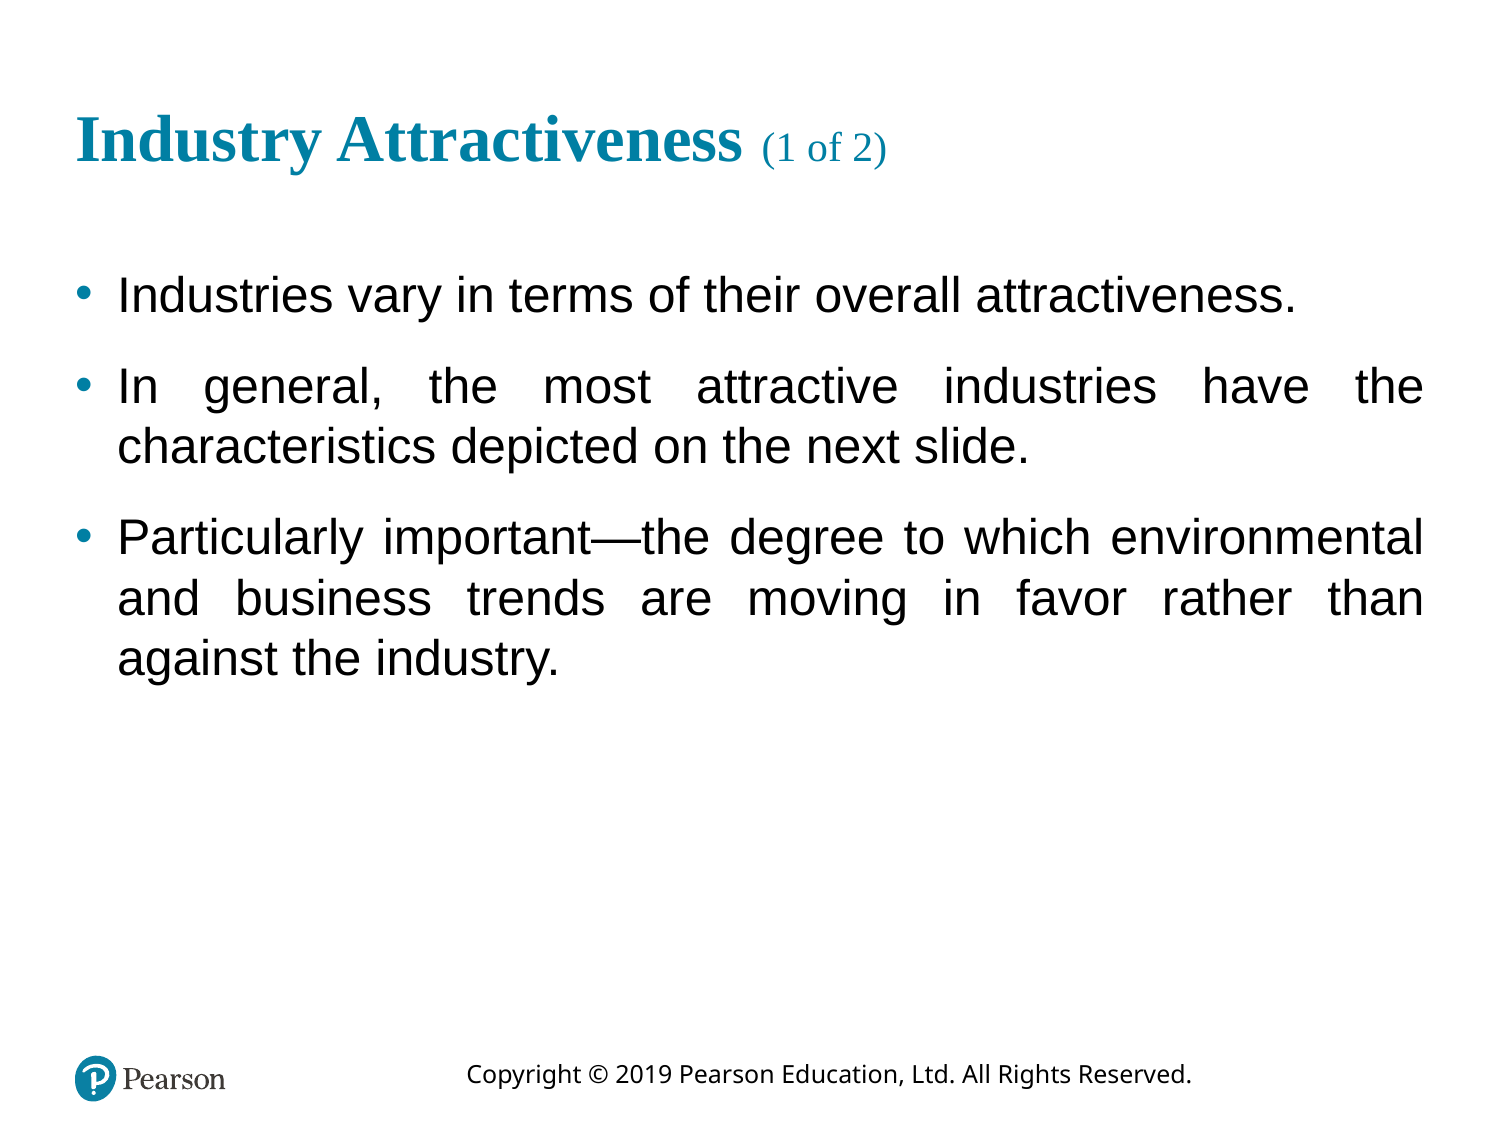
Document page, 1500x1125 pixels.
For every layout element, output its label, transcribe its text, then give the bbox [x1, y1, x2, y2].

title Industry Attractiveness (1 of 2) [75, 35, 1425, 175]
list Industries vary in terms of their overall attractiveness. In general, the most attractive industries have the characteristics depicted on the next slide. Particularly important—the degree to which environmental and business trends are moving in favor rather than against the industry. [75, 262, 1425, 888]
